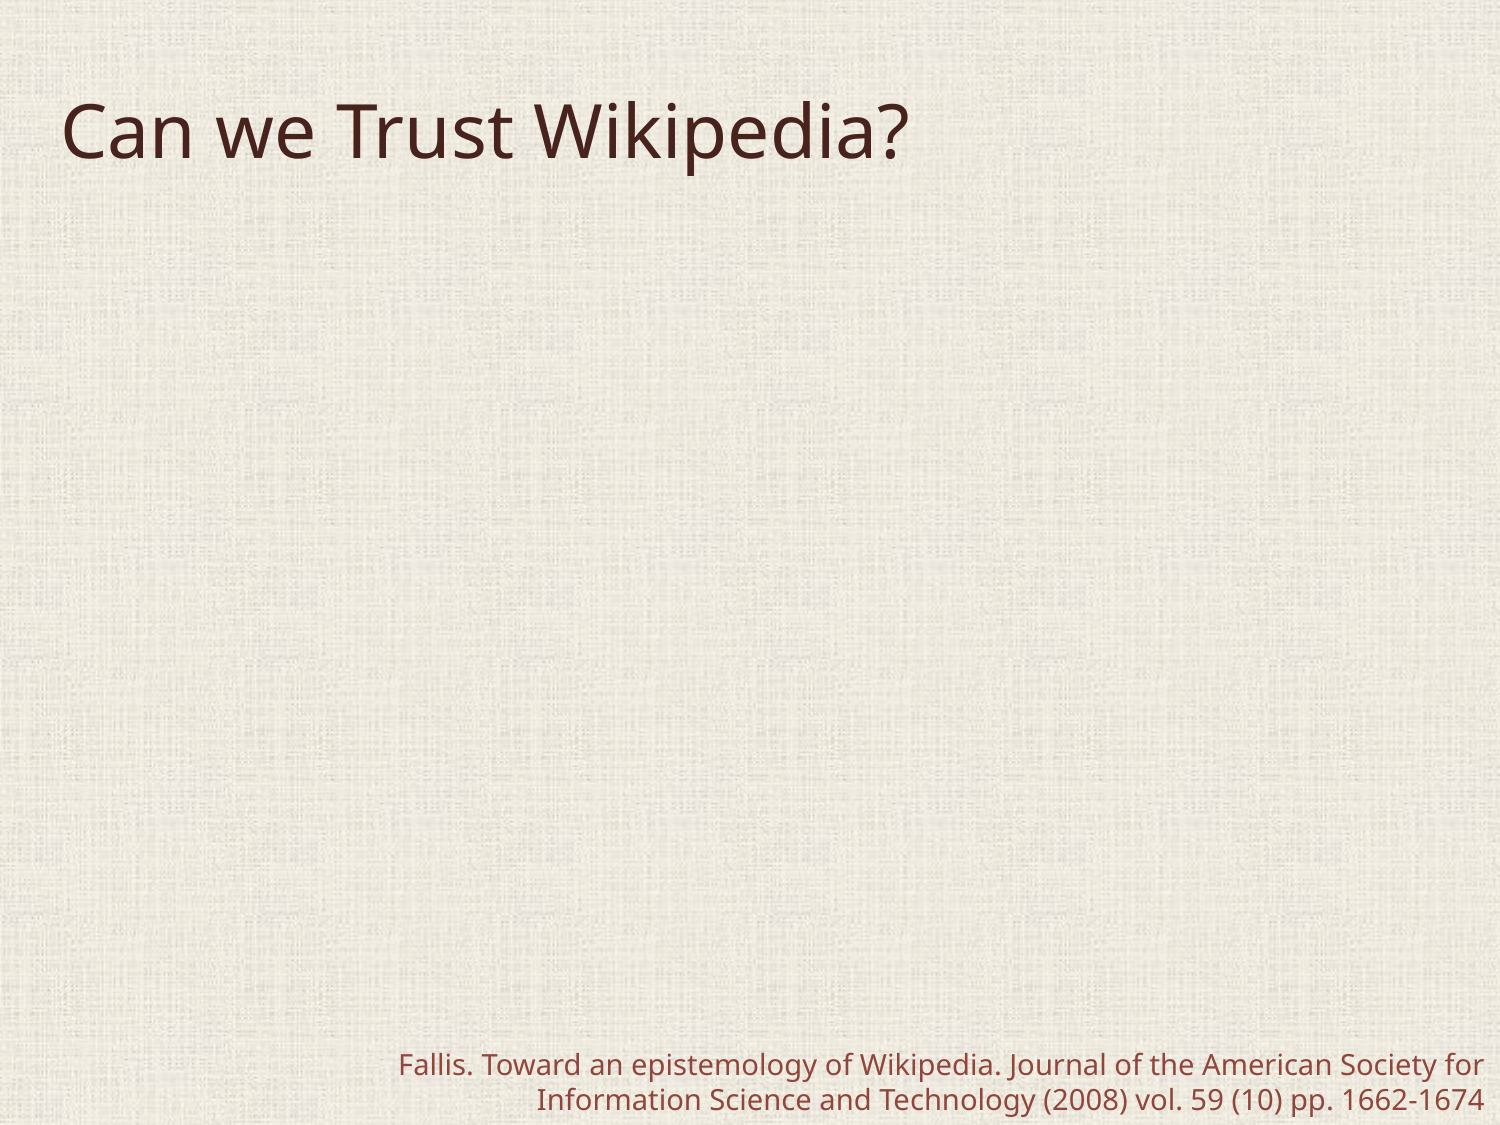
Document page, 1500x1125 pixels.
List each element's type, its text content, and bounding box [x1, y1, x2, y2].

title Can we Trust Wikipedia? [45, 5, 1455, 181]
text_box Fallis. Toward an epistemology of Wikipedia. Journal of the American Society for Information Science and Technology (2008) vol. 59 (10) pp. 1662-1674 [352, 1039, 1500, 1124]
